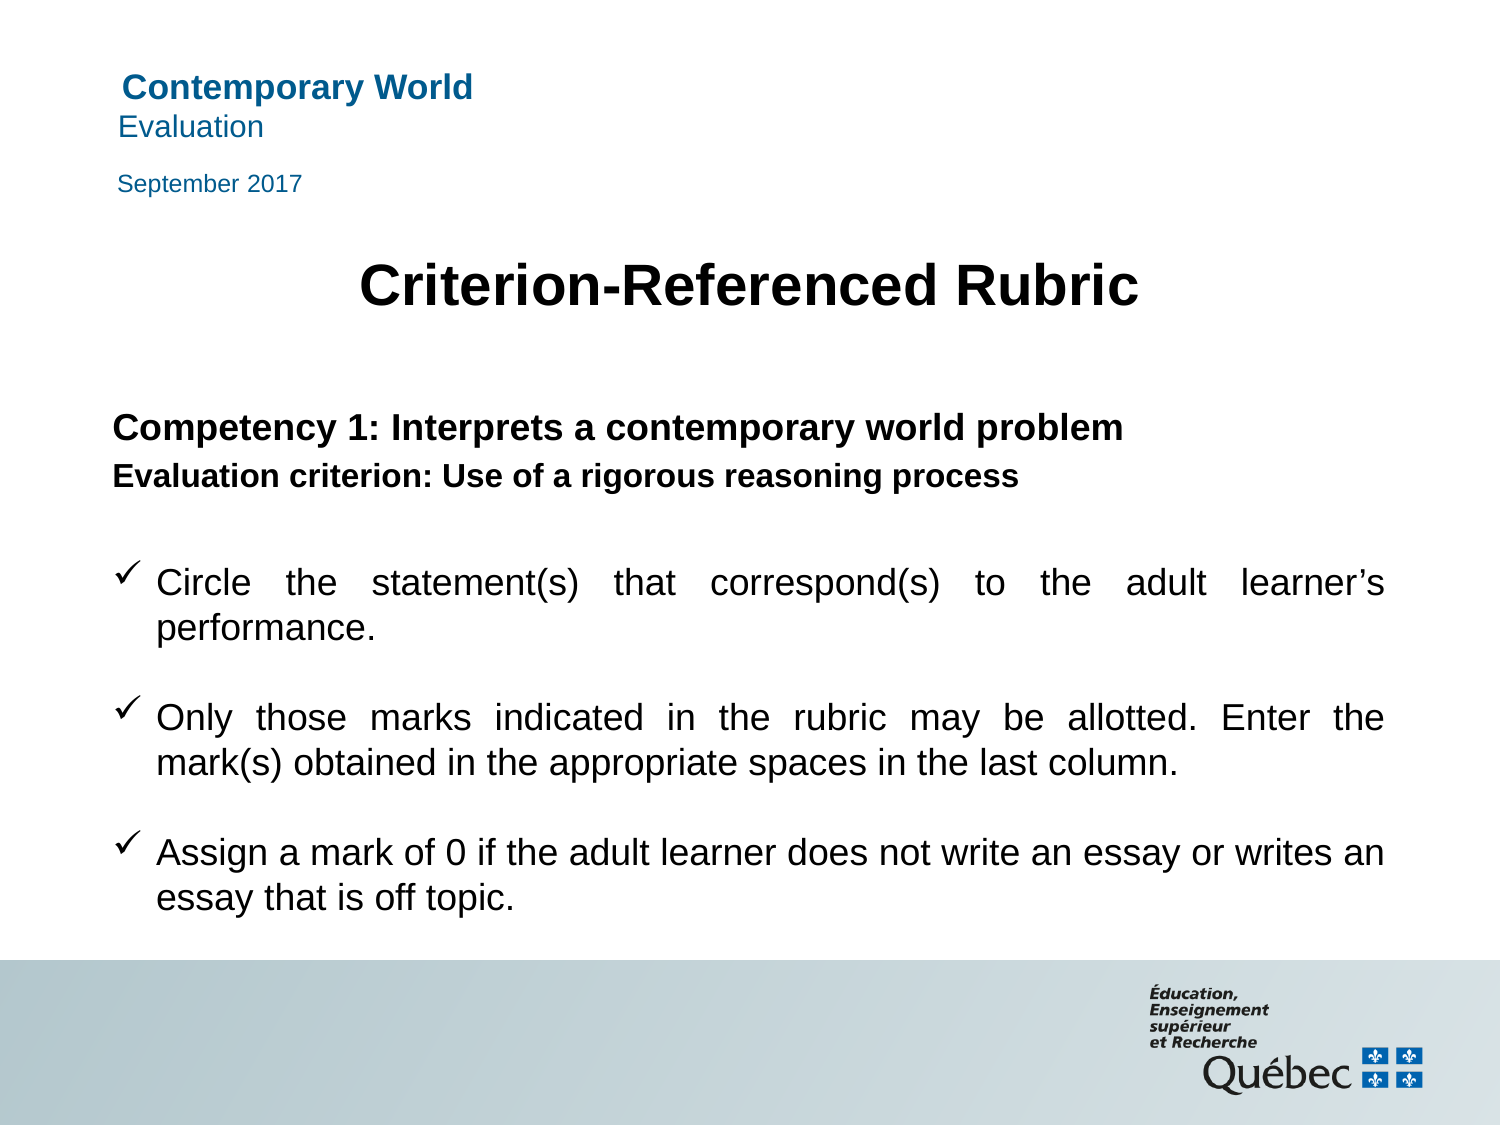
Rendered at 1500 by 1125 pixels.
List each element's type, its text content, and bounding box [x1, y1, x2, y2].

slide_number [116, 167, 491, 197]
text_box Competency 1: Interprets a contemporary world problem Evaluation criterion: Use of a rigorous reasoning process [112, 397, 1385, 527]
list Circle the statement(s) that correspond(s) to the adult learner’s performance. Only those marks indicated in the rubric may be allotted. Enter the mark(s) obtained in the appropriate spaces in the last column. Assign a mark of 0 if the adult learner does not write an essay or writes an essay that is off topic. [111, 557, 1386, 1059]
picture [0, 0, 1500, 960]
picture [1122, 972, 1449, 1114]
title Criterion-Referenced Rubric [113, 246, 1387, 339]
